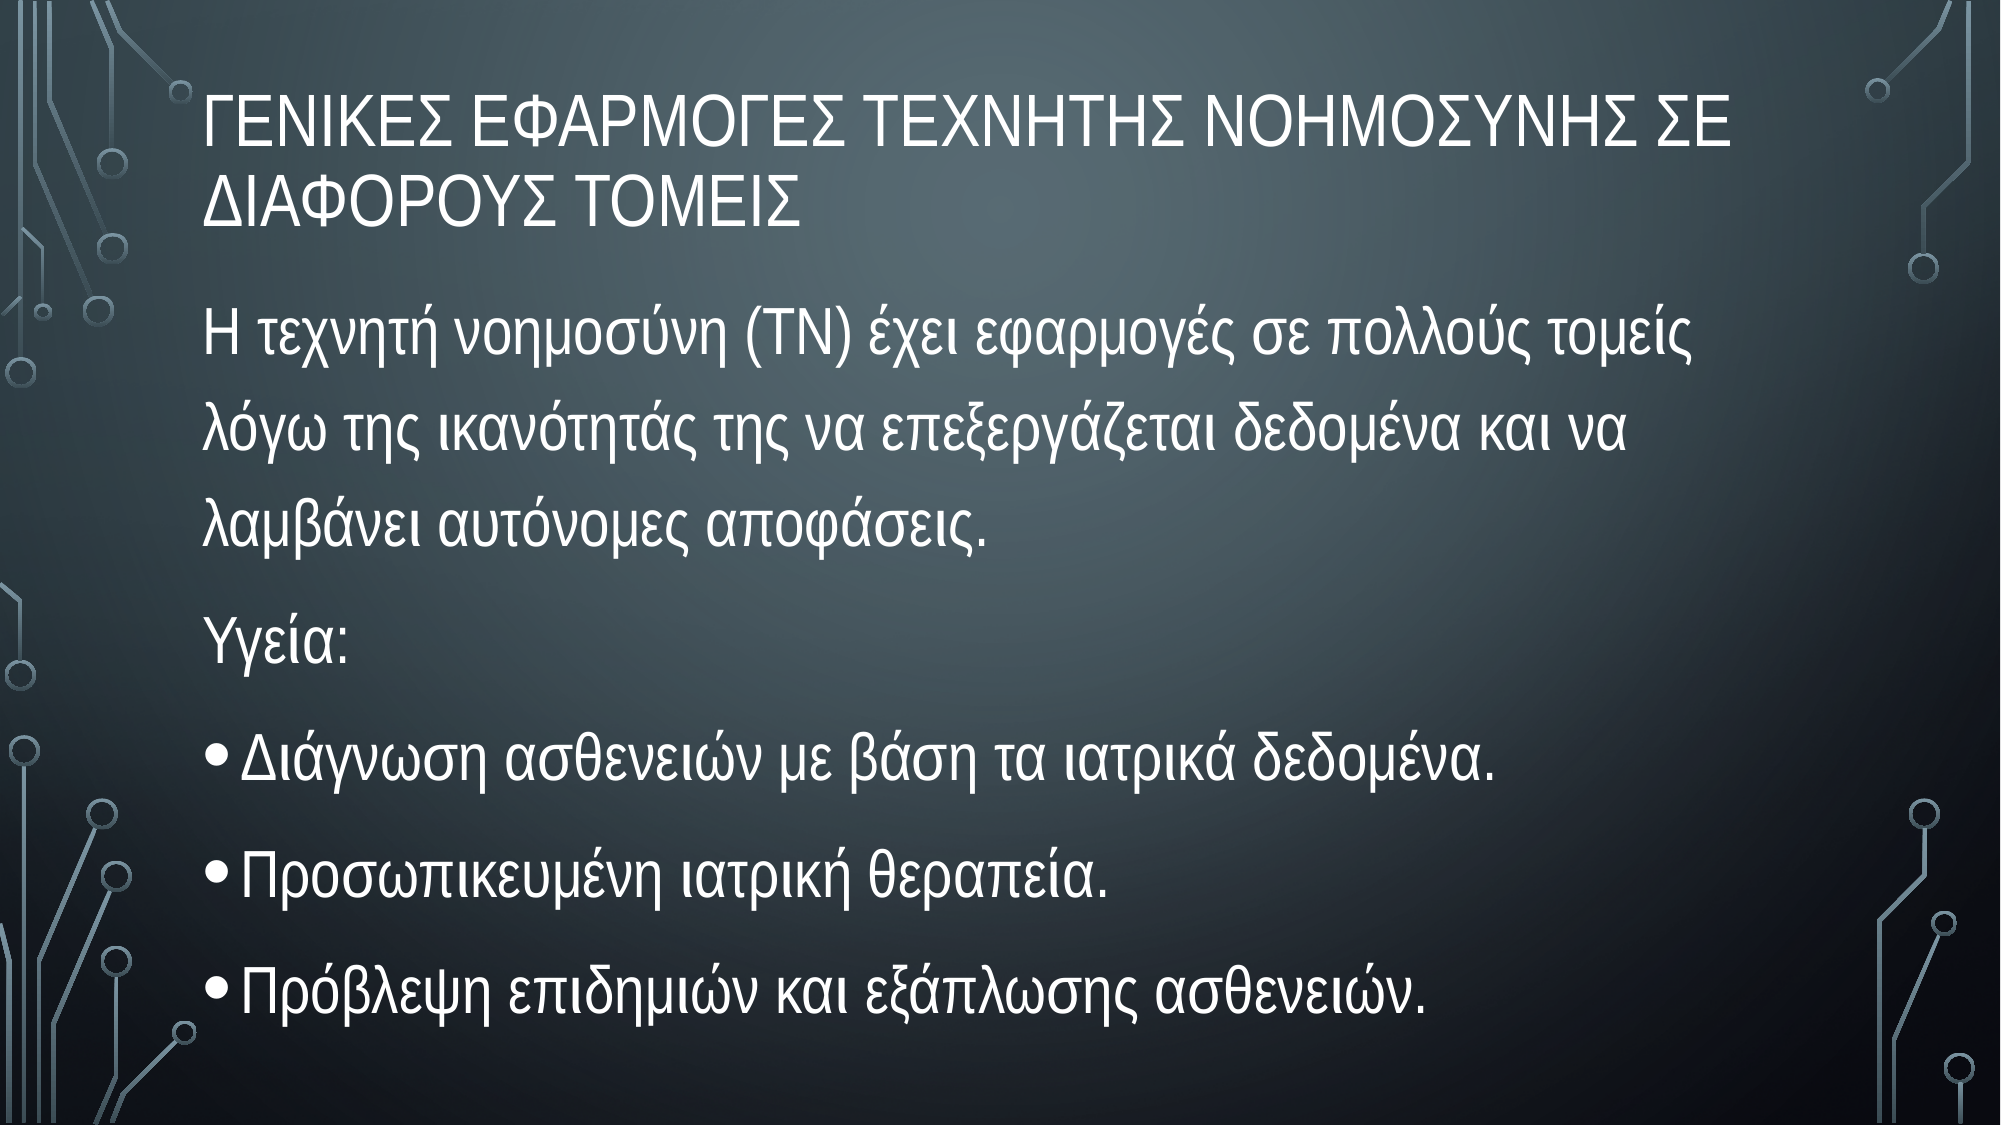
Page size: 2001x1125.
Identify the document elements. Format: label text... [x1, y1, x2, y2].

list Η τεχνητή νοημοσύνη (ΤΝ) έχει εφαρμογές σε πολλούς τομείς λόγω της ικανότητάς της να επεξεργάζεται δεδομένα και να λαμβάνει αυτόνομες αποφάσεις. Υγεία: Διάγνωση ασθενειών με βάση τα ιατρικά δεδομένα. Προσωπικευμένη ιατρική θεραπεία. Πρόβλεψη επιδημιών και εξάπλωσης ασθενειών. [187, 264, 1813, 1048]
text_box γενικες εφαρμογες τεχνητης νοημοσυνης σε διαφορους τομεις [187, 74, 1813, 250]
